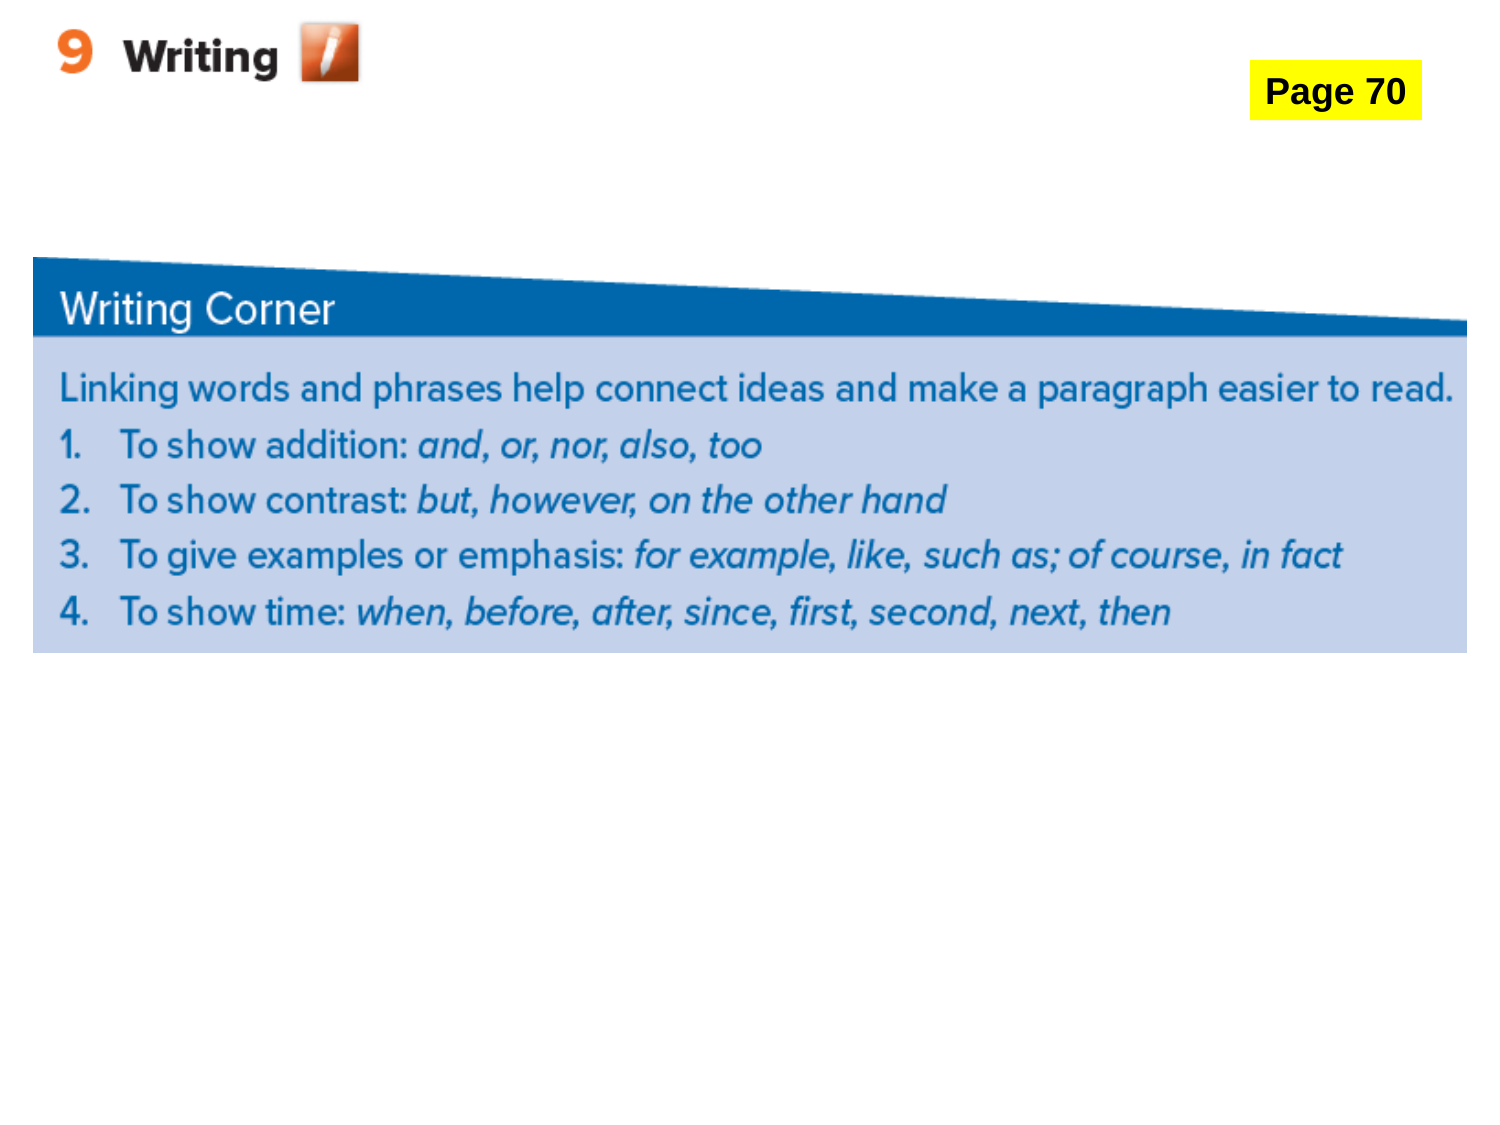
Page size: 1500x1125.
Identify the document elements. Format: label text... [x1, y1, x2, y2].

picture [33, 256, 1467, 653]
text_box Page 70 [1250, 60, 1422, 121]
picture [40, 8, 369, 91]
